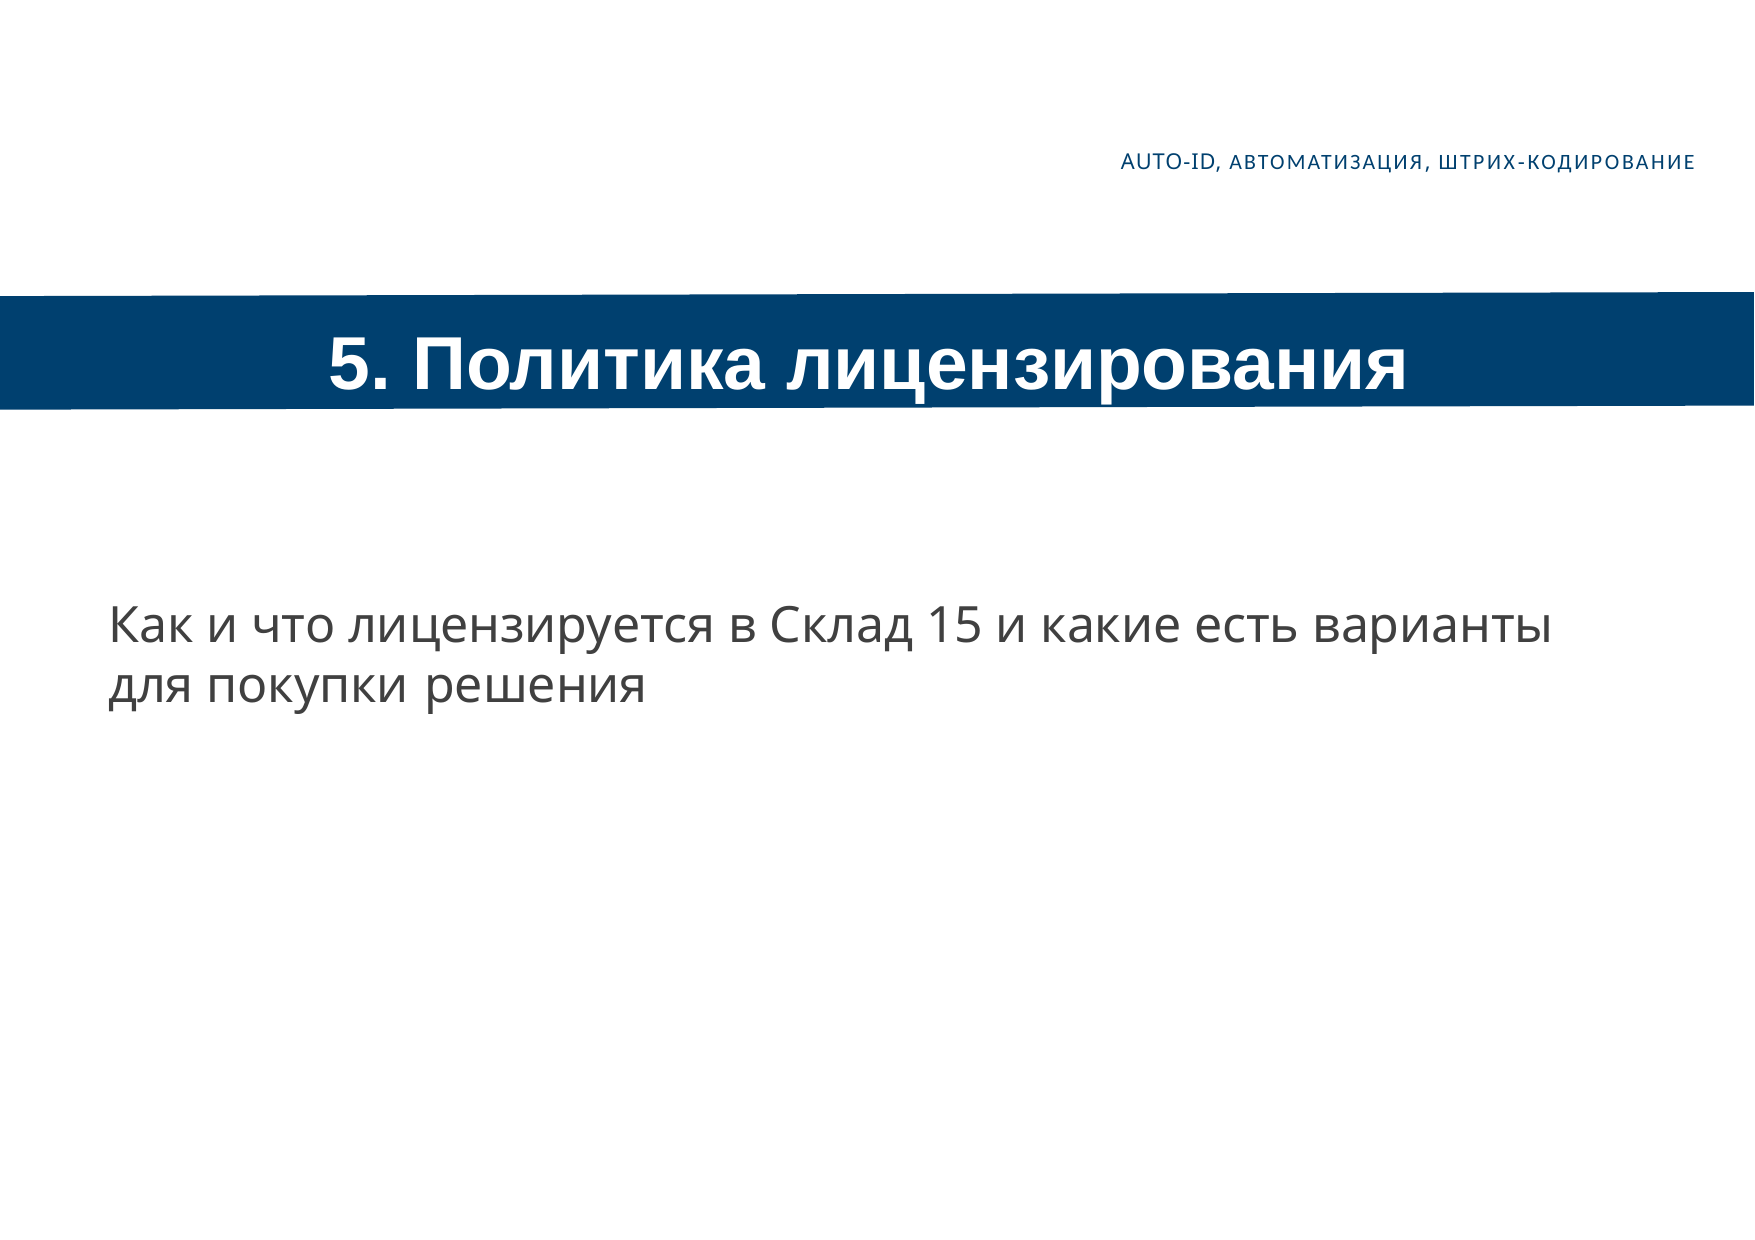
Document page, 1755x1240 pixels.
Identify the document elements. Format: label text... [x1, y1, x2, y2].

text_box Как и что лицензируется в Склад 15 и какие есть варианты для покупки решения [106, 590, 1583, 713]
text_box 5. Политика лицензирования [23, 307, 1737, 412]
text_box AUTO-ID, АВТОМАТИЗАЦИЯ, ШТРИХ-КОДИРОВАНИЕ [1118, 145, 1712, 174]
text_box [0, 292, 1754, 410]
